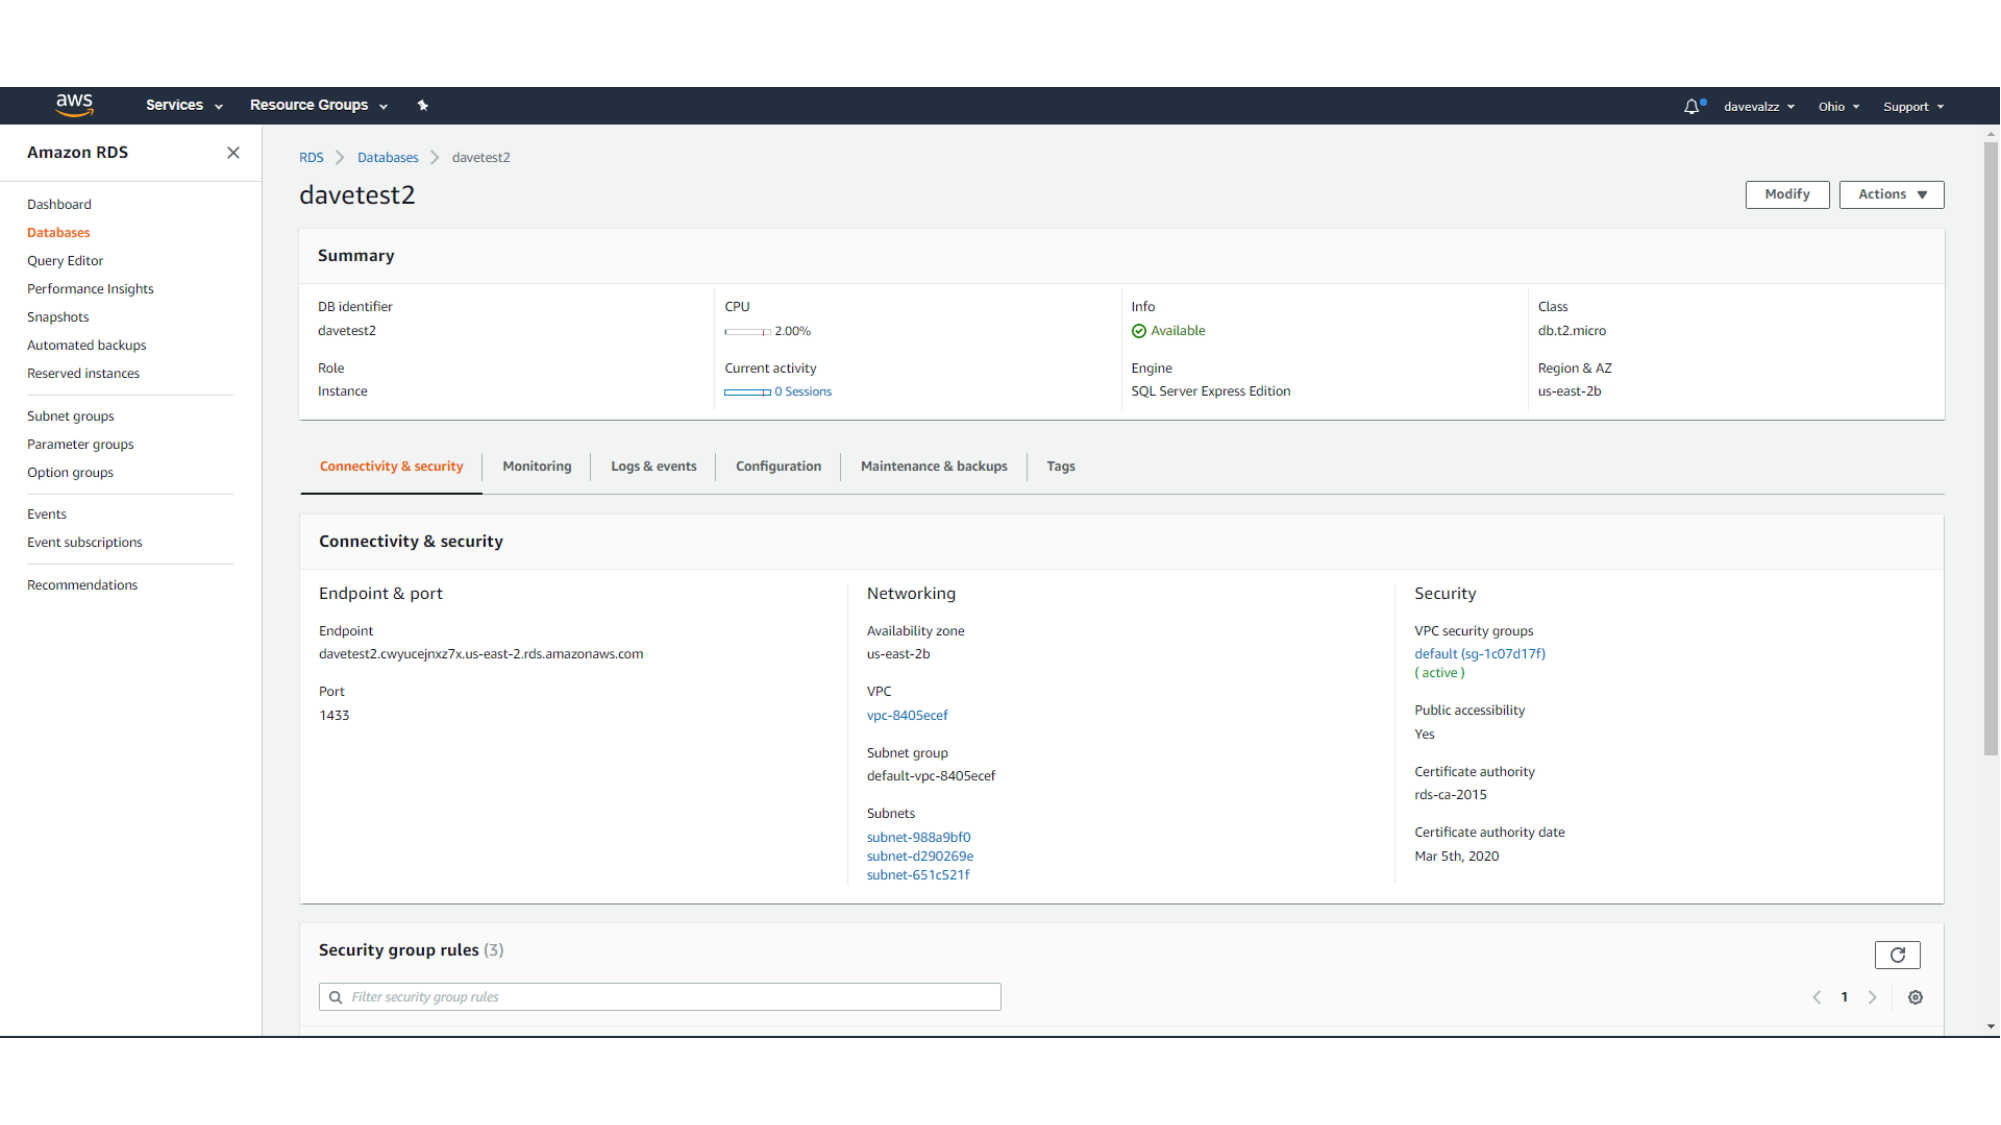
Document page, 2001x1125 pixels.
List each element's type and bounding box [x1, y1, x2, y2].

picture [0, 87, 2000, 1038]
